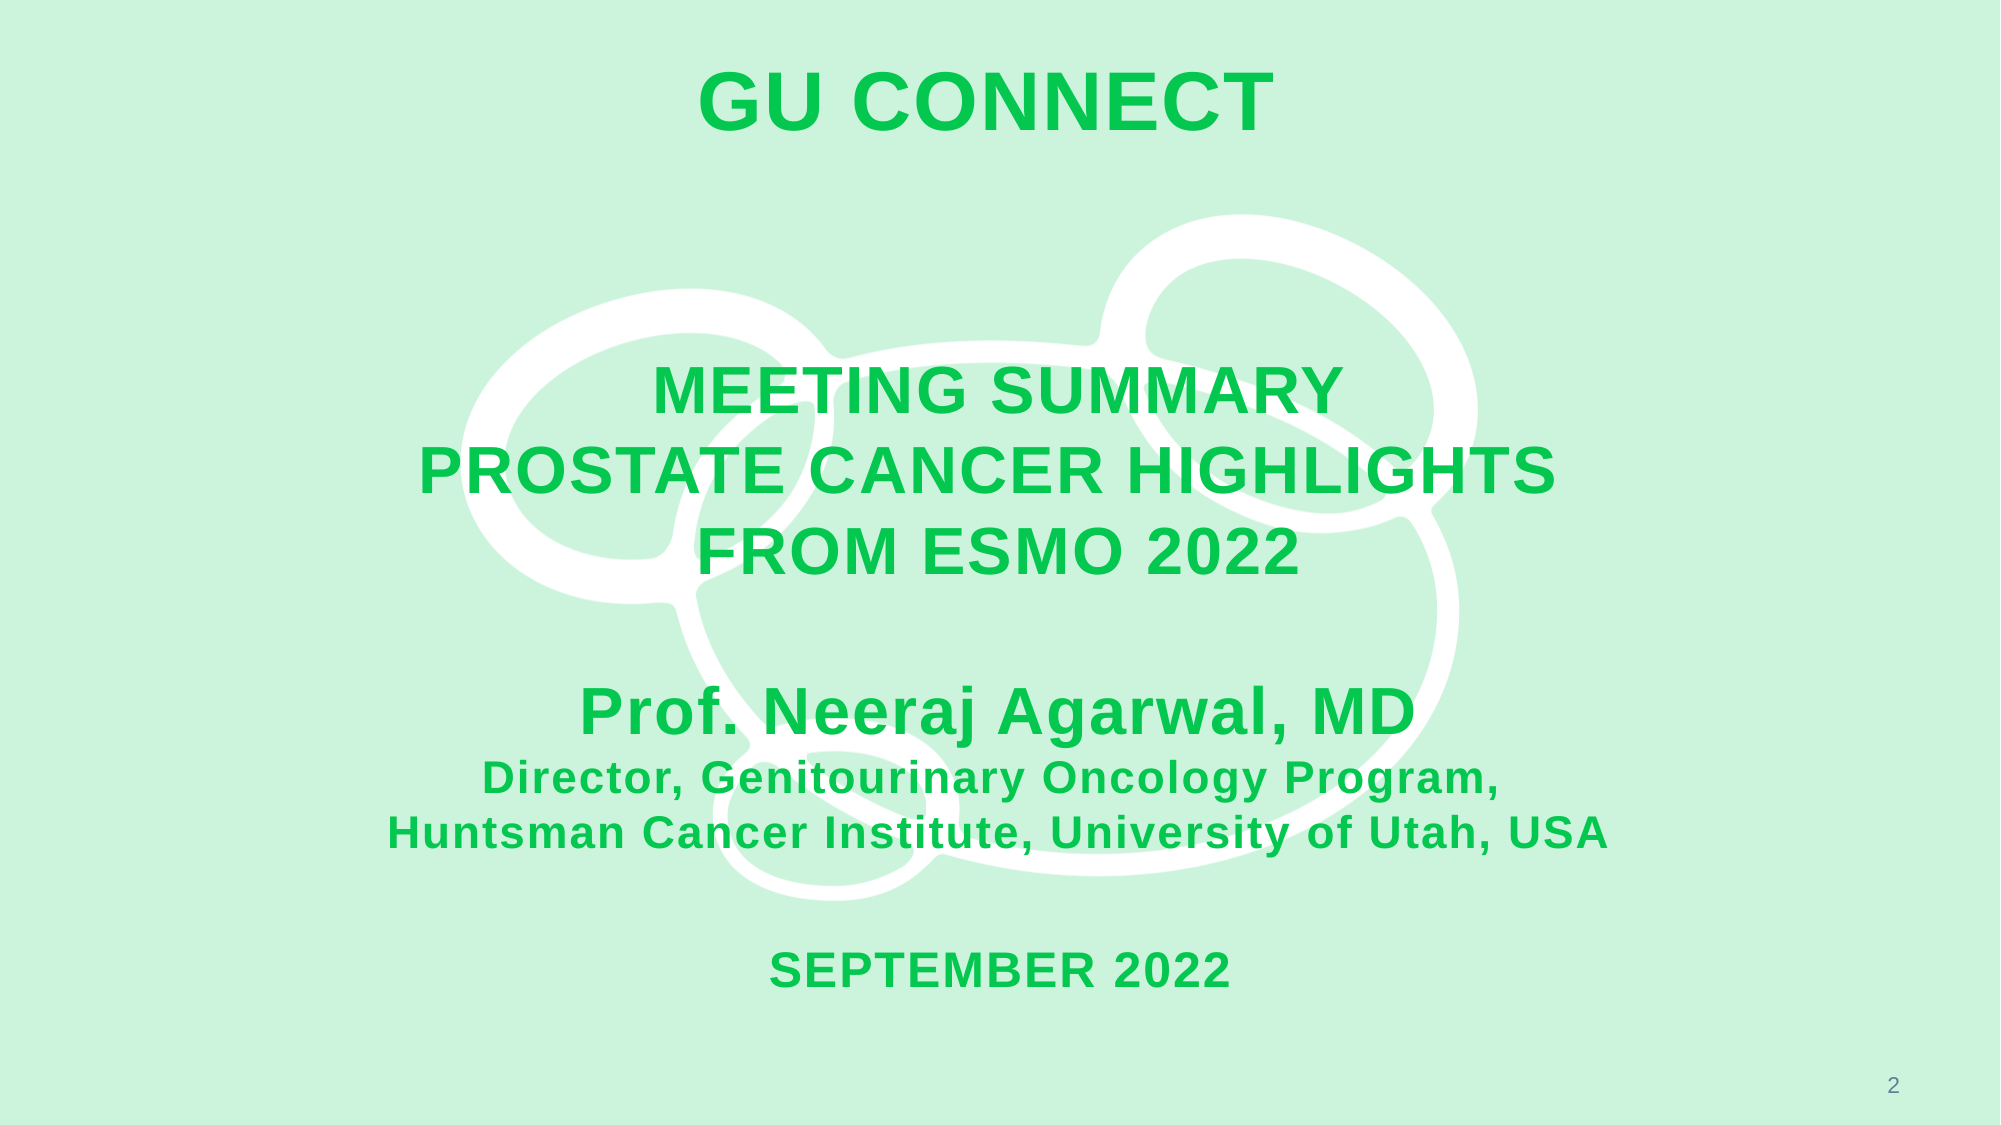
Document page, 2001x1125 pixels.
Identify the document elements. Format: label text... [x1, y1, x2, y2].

slide_number 2 [1771, 1054, 1900, 1115]
title GU CONNECT MEETING SUMMARY PROSTATE CANCER HIGHLIGHTS FROM ESMO 2022 Prof. Neeraj Agarwal, MD Director, Genitourinary Oncology Program, Huntsman Cancer Institute, University of Utah, USA SEPTEMBER 2022 [99, 45, 1900, 1000]
